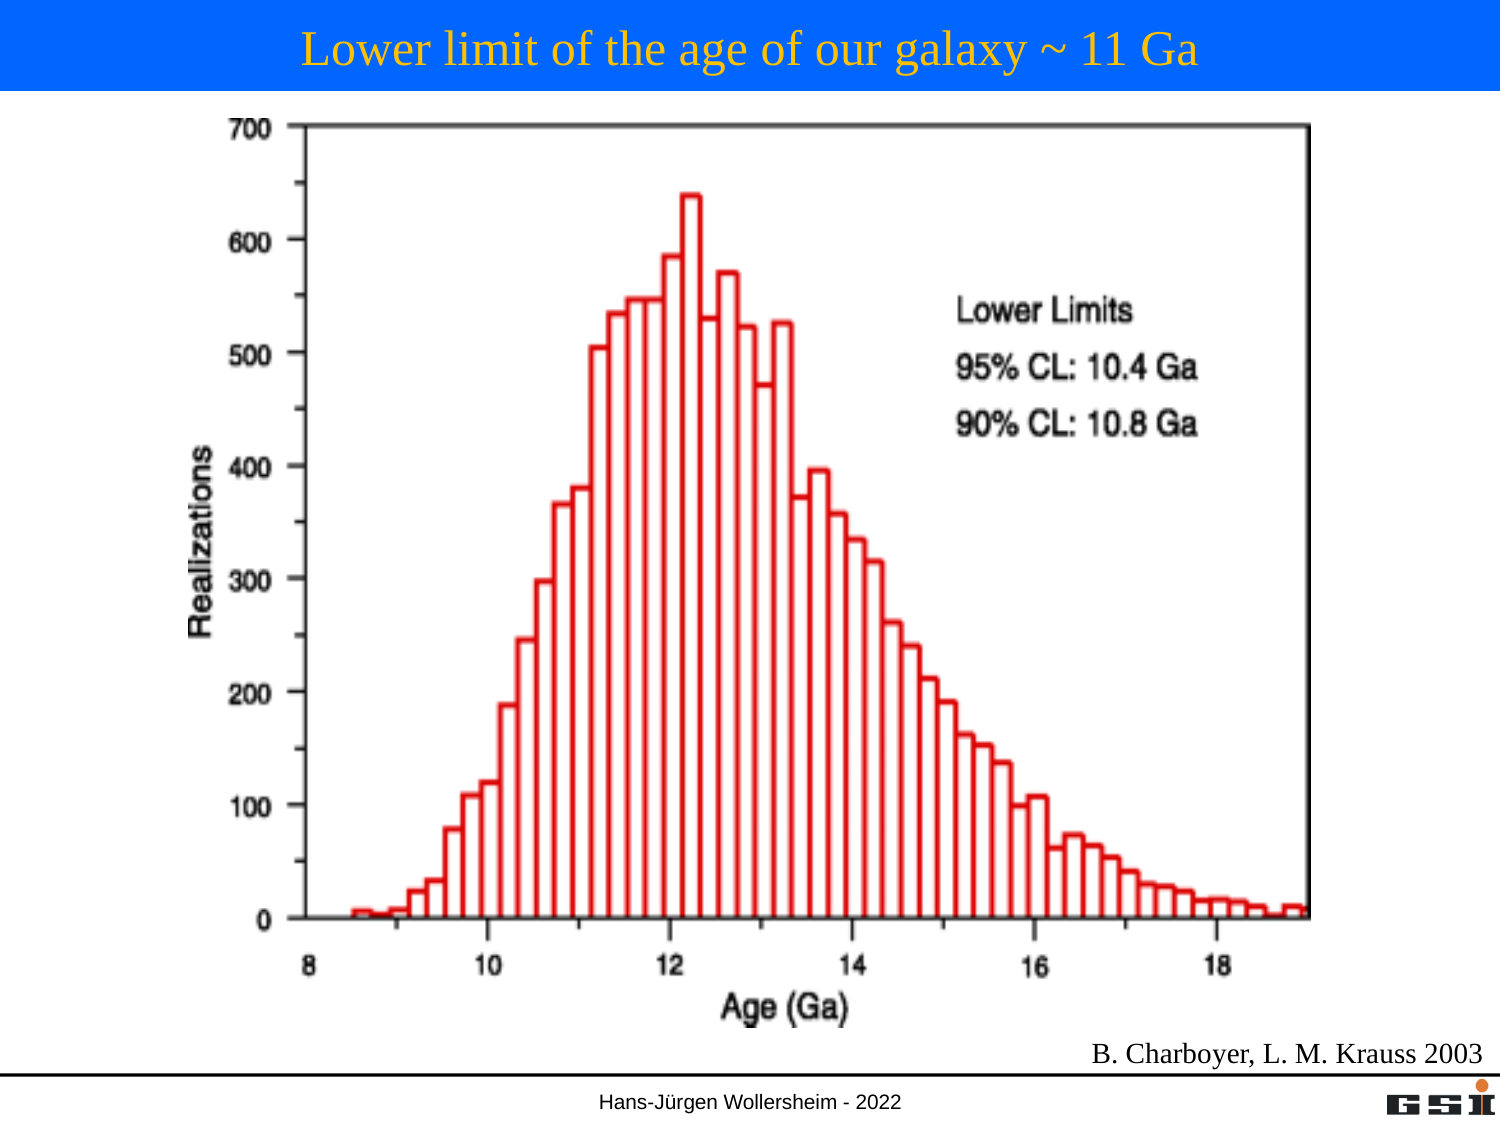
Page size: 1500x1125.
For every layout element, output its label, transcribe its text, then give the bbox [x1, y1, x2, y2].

title Lower limit of the age of our galaxy ~ 11 Ga [0, 0, 1500, 91]
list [188, 117, 1312, 1028]
text_box B. Charboyer, L. M. Krauss 2003 [1076, 1027, 1499, 1077]
picture [1387, 1079, 1495, 1115]
